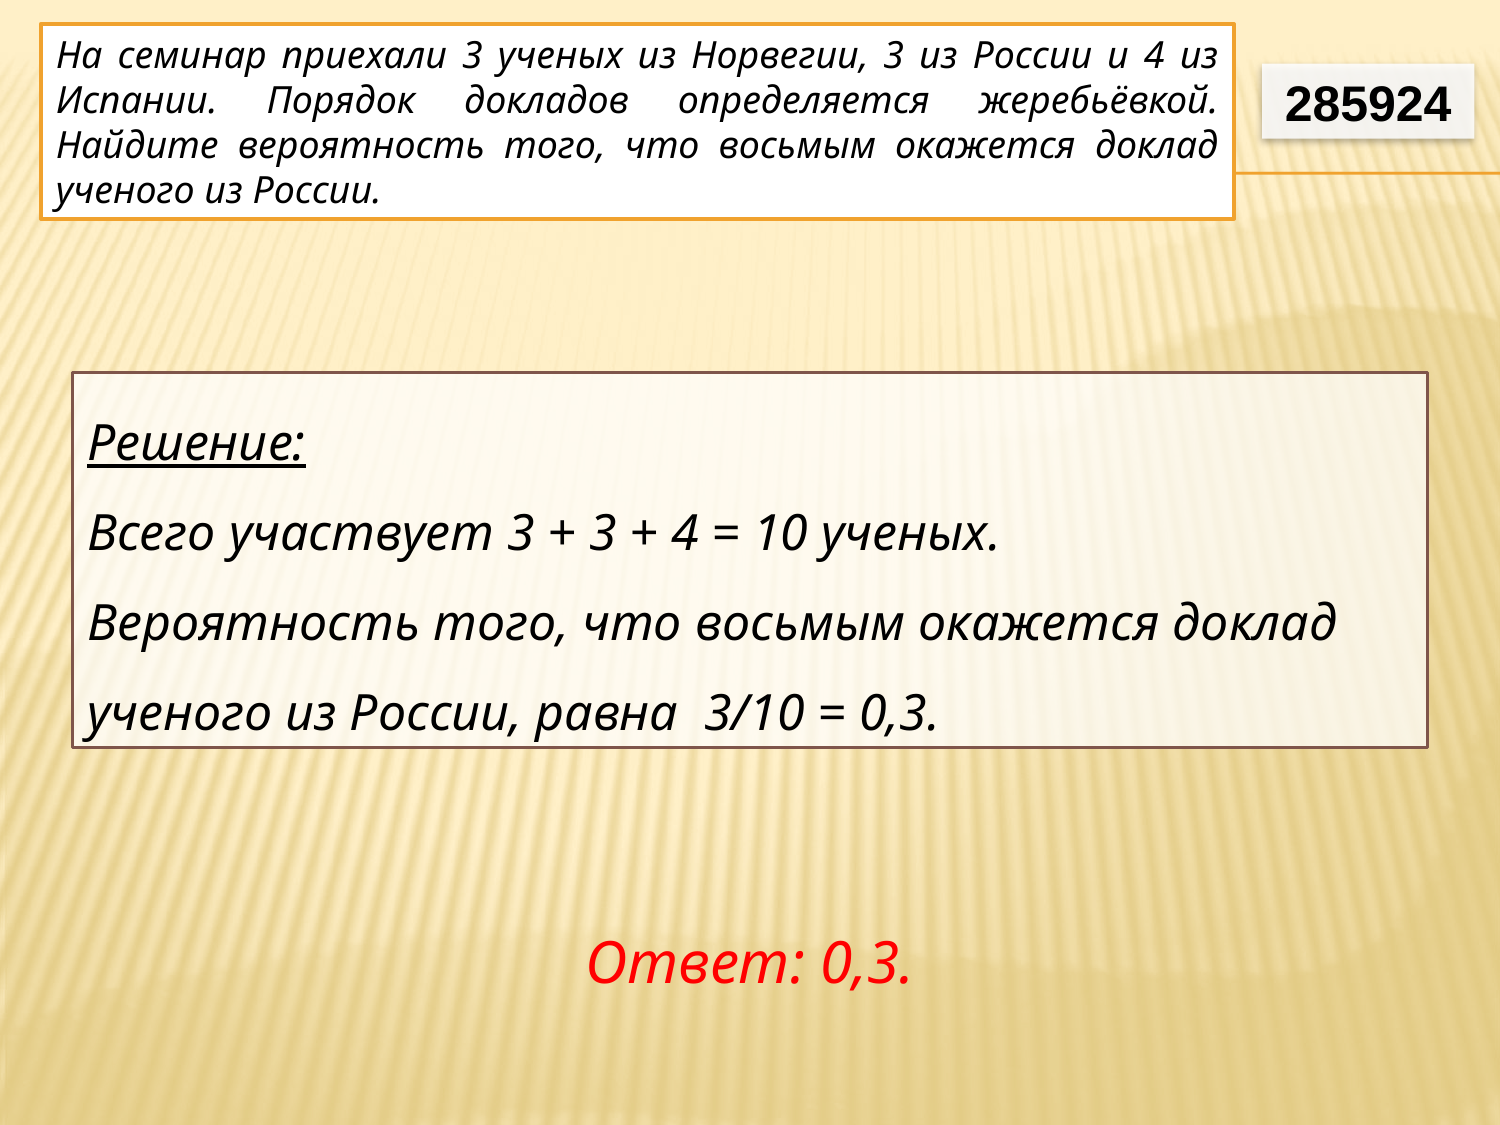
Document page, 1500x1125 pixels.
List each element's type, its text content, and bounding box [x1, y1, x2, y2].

text_box Решение: Всего участвует 3 + 3 + 4 = 10 ученых. Вероятность того, что восьмым окажется доклад ученого из России, равна 3/10 = 0,3. [72, 372, 1428, 748]
text_box 285924 [1262, 63, 1475, 139]
text_box Ответ: 0,3. [570, 917, 930, 1003]
text_box На семинар приехали 3 ученых из Норвегии, 3 из России и 4 из Испании. Порядок докладов определяется жеребьёвкой. Найдите вероятность того, что восьмым окажется доклад ученого из России. [39, 22, 1236, 221]
